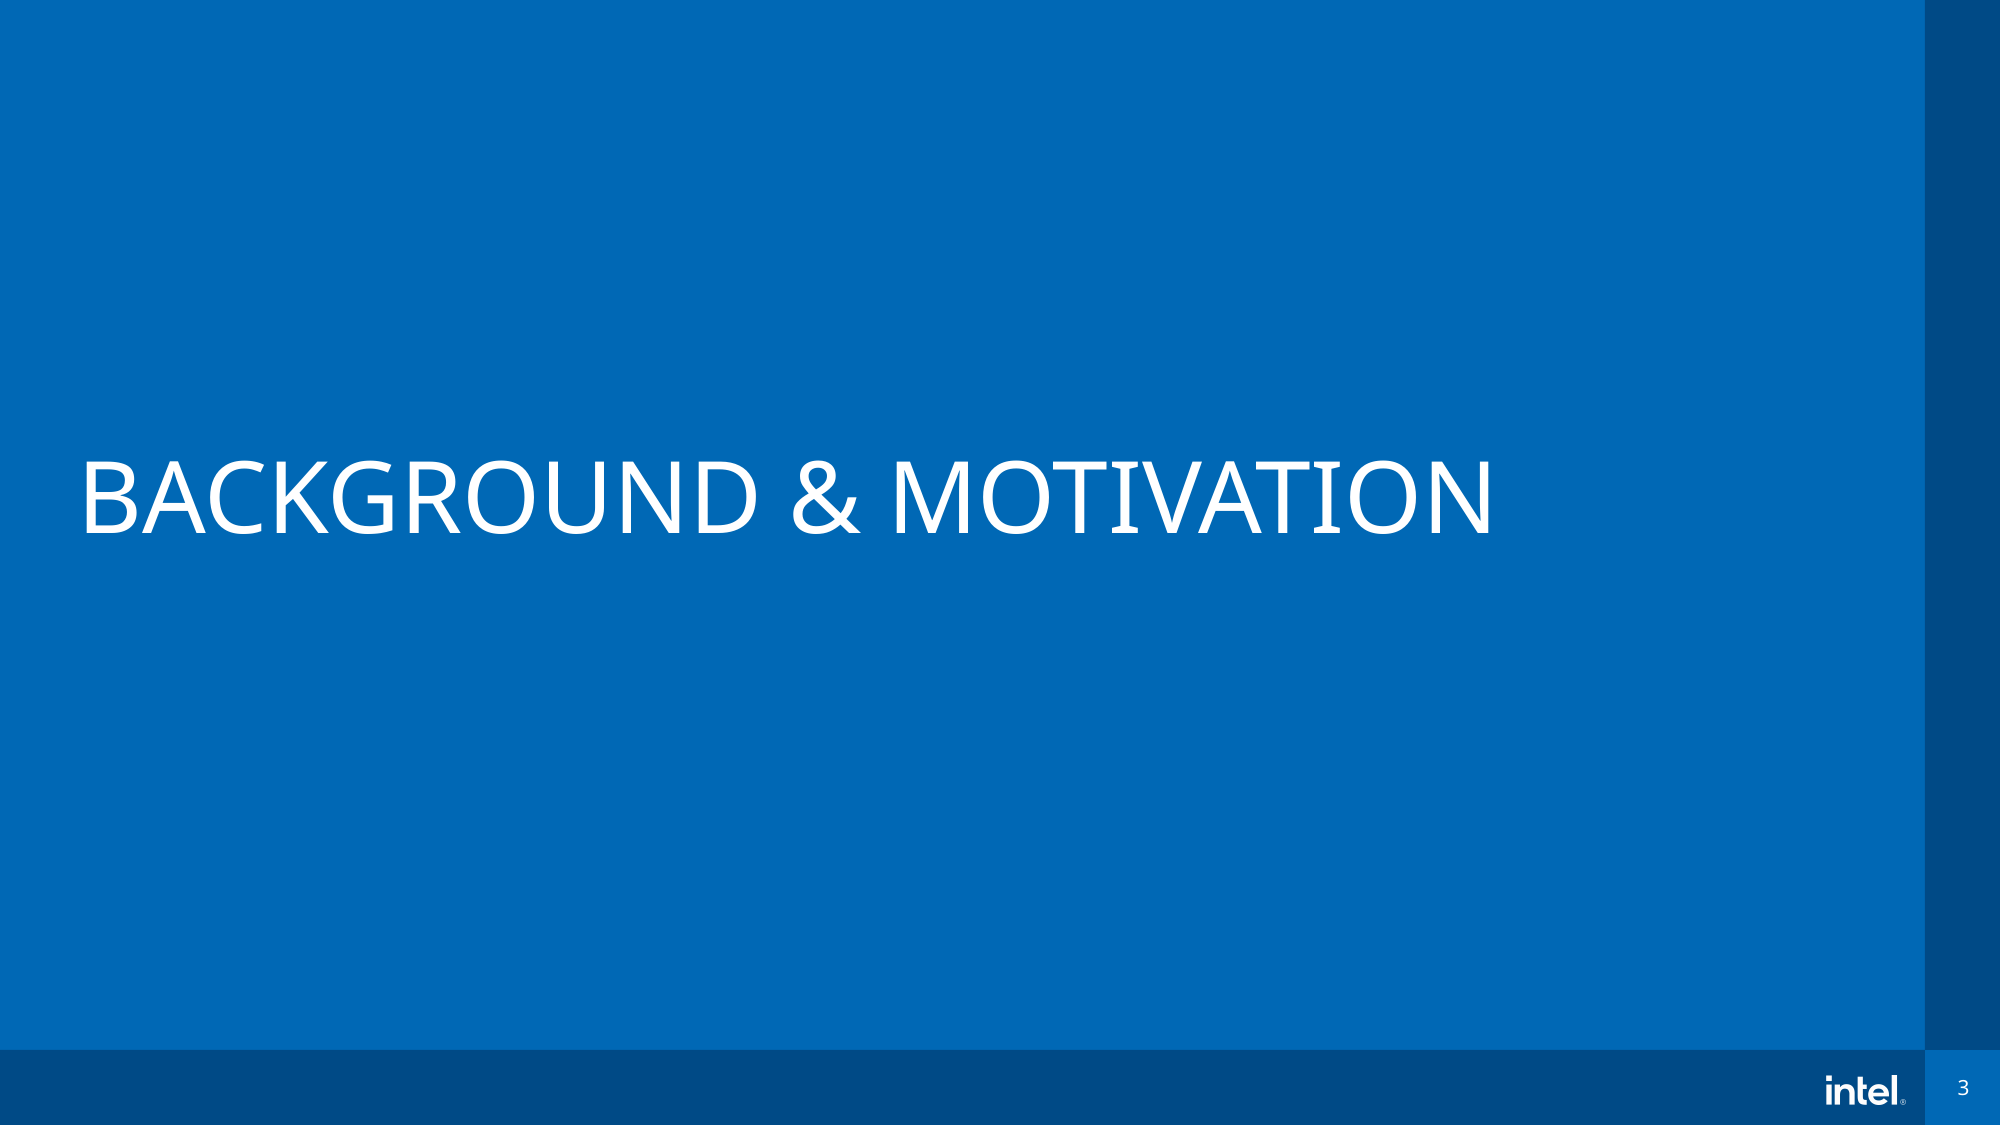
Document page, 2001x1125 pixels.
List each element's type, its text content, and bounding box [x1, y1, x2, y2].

title BACKGROUND & MOTIVATION [62, 365, 1863, 563]
